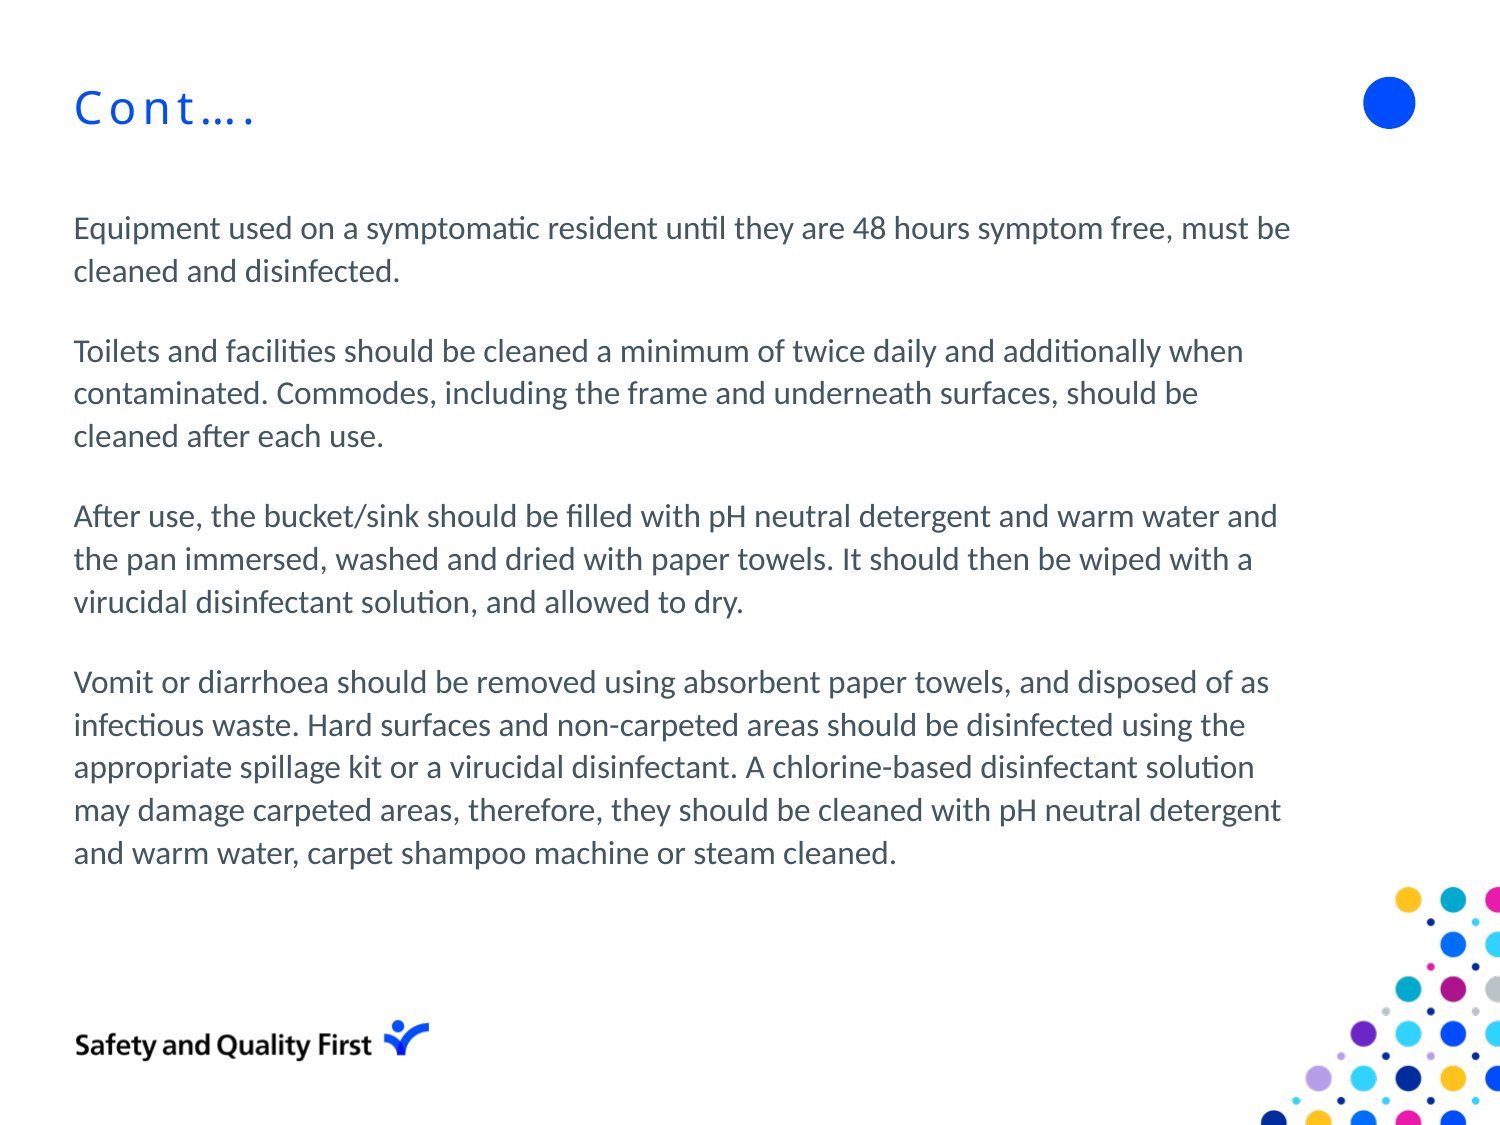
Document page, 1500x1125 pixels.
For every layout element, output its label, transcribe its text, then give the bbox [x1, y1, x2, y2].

picture [73, 1012, 434, 1069]
picture [1195, 881, 1500, 1125]
list Equipment used on a symptomatic resident until they are 48 hours symptom free, must be cleaned and disinfected. Toilets and facilities should be cleaned a minimum of twice daily and additionally when contaminated. Commodes, including the frame and underneath surfaces, should be cleaned after each use. After use, the bucket/sink should be filled with pH neutral detergent and warm water and the pan immersed, washed and dried with paper towels. It should then be wiped with a virucidal disinfectant solution, and allowed to dry. Vomit or diarrhoea should be removed using absorbent paper towels, and disposed of as infectious waste. Hard surfaces and non-carpeted areas should be disinfected using the appropriate spillage kit or a virucidal disinfectant. A chlorine-based disinfectant solution may damage carpeted areas, therefore, they should be cleaned with pH neutral detergent and warm water, carpet shampoo machine or steam cleaned. [73, 190, 1321, 959]
title Cont…. [73, 77, 1321, 190]
